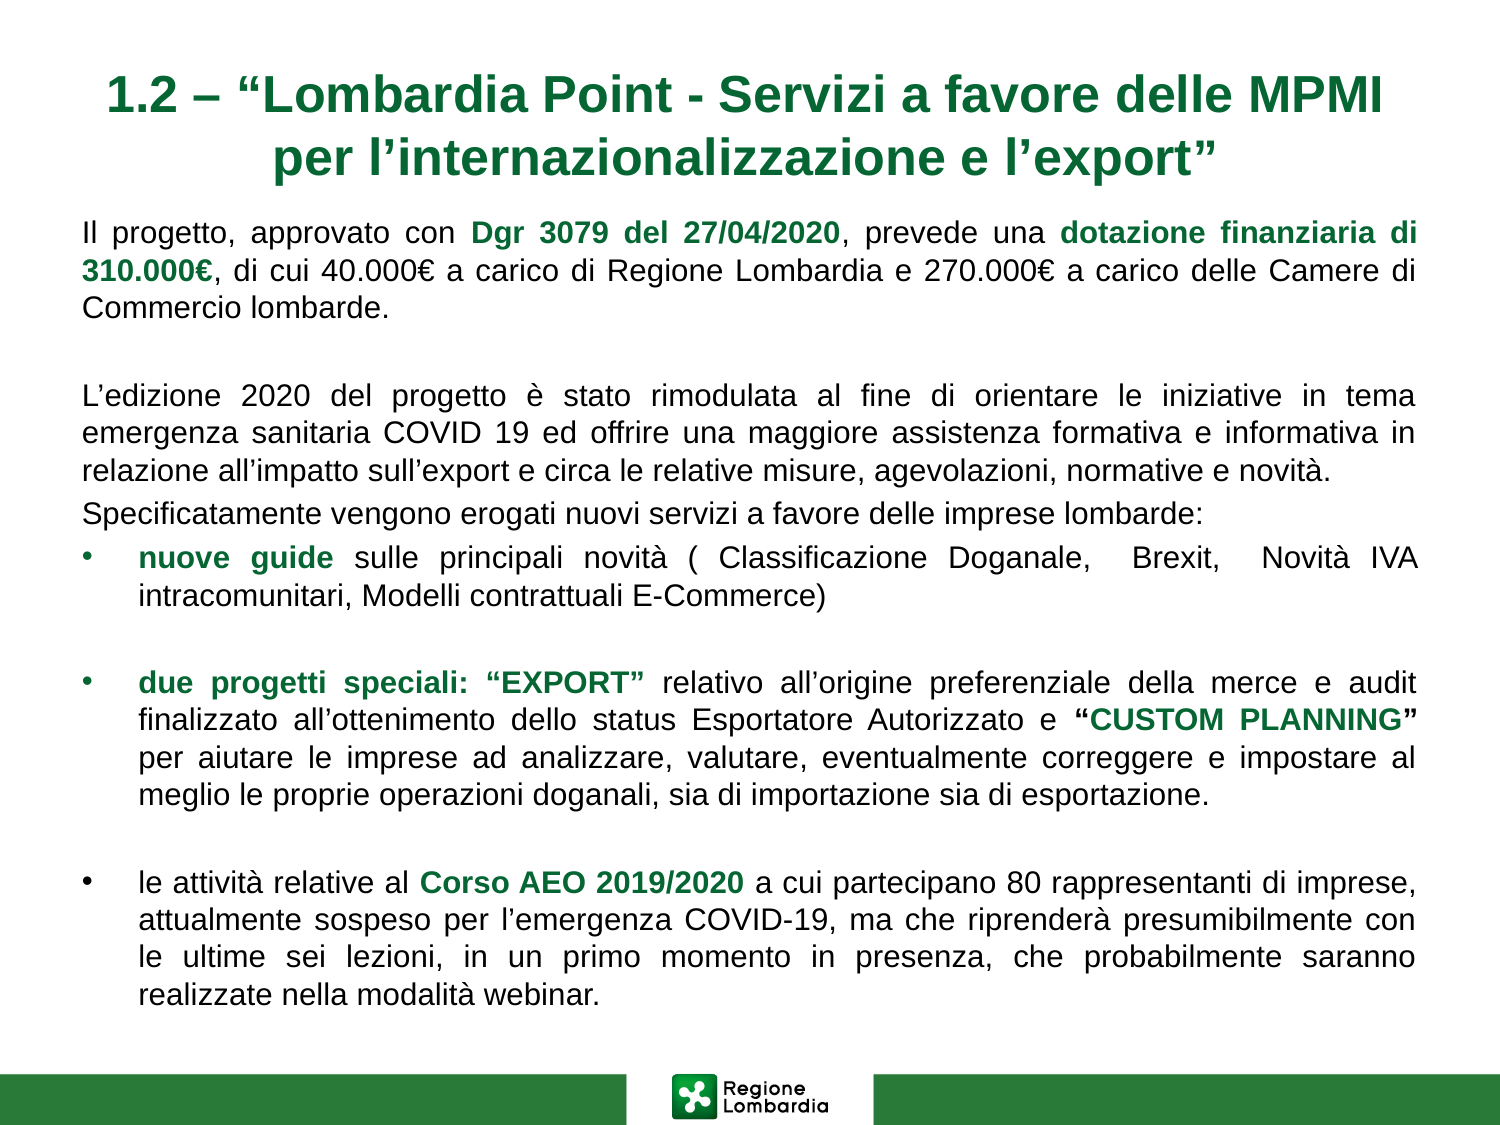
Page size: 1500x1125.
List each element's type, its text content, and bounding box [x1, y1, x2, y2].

text_box Il progetto, approvato con Dgr 3079 del 27/04/2020, prevede una dotazione finanziaria di 310.000€, di cui 40.000€ a carico di Regione Lombardia e 270.000€ a carico delle Camere di Commercio lombarde. L’edizione 2020 del progetto è stato rimodulata al fine di orientare le iniziative in tema emergenza sanitaria COVID 19 ed offrire una maggiore assistenza formativa e informativa in relazione all’impatto sull’export e circa le relative misure, agevolazioni, normative e novità. Specificatamente vengono erogati nuovi servizi a favore delle imprese lombarde: nuove guide sulle principali novità ( Classificazione Doganale, Brexit, Novità IVA intracomunitari, Modelli contrattuali E-Commerce) due progetti speciali: “EXPORT” relativo all’origine preferenziale della merce e audit finalizzato all’ottenimento dello status Esportatore Autorizzato e “CUSTOM PLANNING” per aiutare le imprese ad analizzare, valutare, eventualmente correggere e impostare al meglio le proprie operazioni doganali, sia di importazione sia di esportazione. le attività relative al Corso AEO 2019/2020 a cui partecipano 80 rappresentanti di imprese, attualmente sospeso per l’emergenza COVID-19, ma che riprenderà presumibilmente con le ultime sei lezioni, in un primo momento in presenza, che probabilmente saranno realizzate nella modalità webinar. [67, 205, 1433, 1016]
text_box 1.2 – “Lombardia Point - Servizi a favore delle MPMI per l’internazionalizzazione e l’export” [66, 53, 1415, 252]
picture [0, 0, 1500, 1125]
